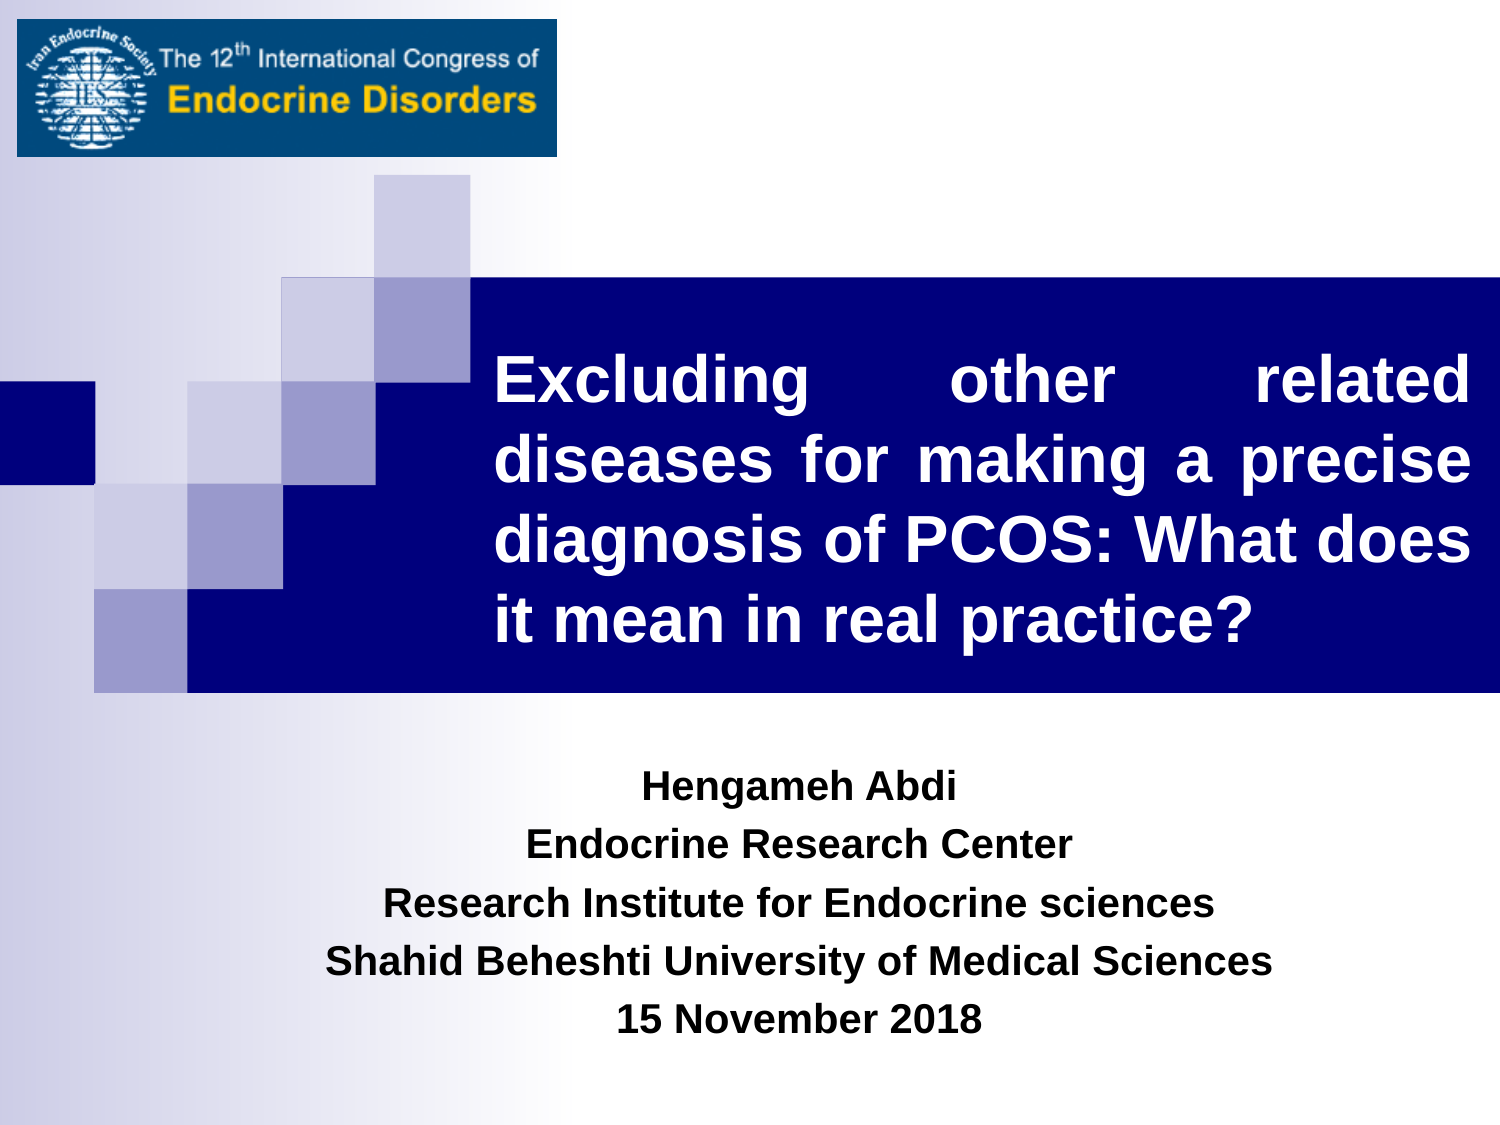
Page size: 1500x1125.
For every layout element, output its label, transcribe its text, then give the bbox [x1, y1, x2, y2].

subtitle Hengameh Abdi Endocrine Research Center Research Institute for Endocrine sciences Shahid Beheshti University of Medical Sciences 15 November 2018 [183, 751, 1416, 1071]
title Excluding other related diseases for making a precise diagnosis of PCOS: What does it mean in real practice? [478, 314, 1489, 677]
picture [17, 19, 557, 158]
